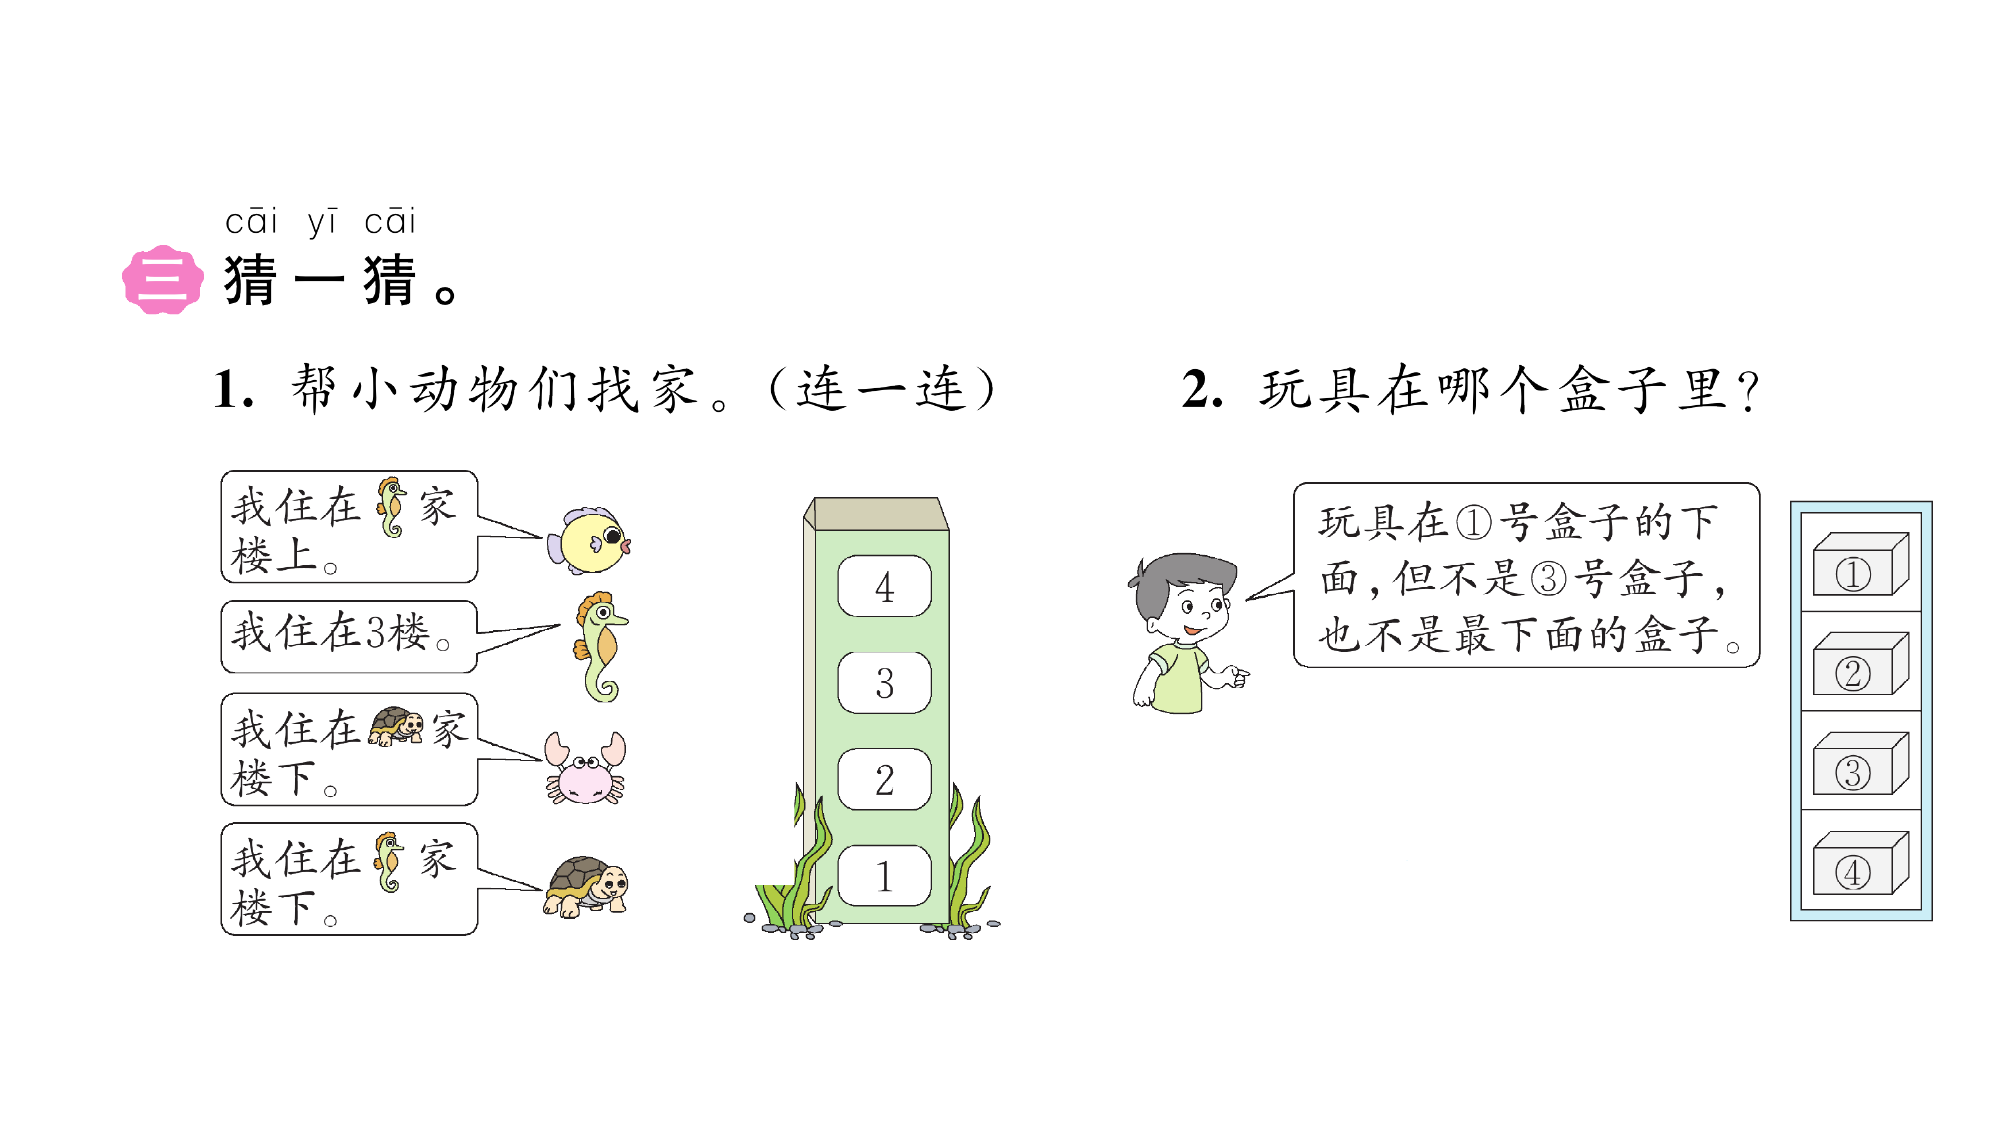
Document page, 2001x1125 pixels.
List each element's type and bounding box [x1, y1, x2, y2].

picture [118, 177, 2000, 967]
